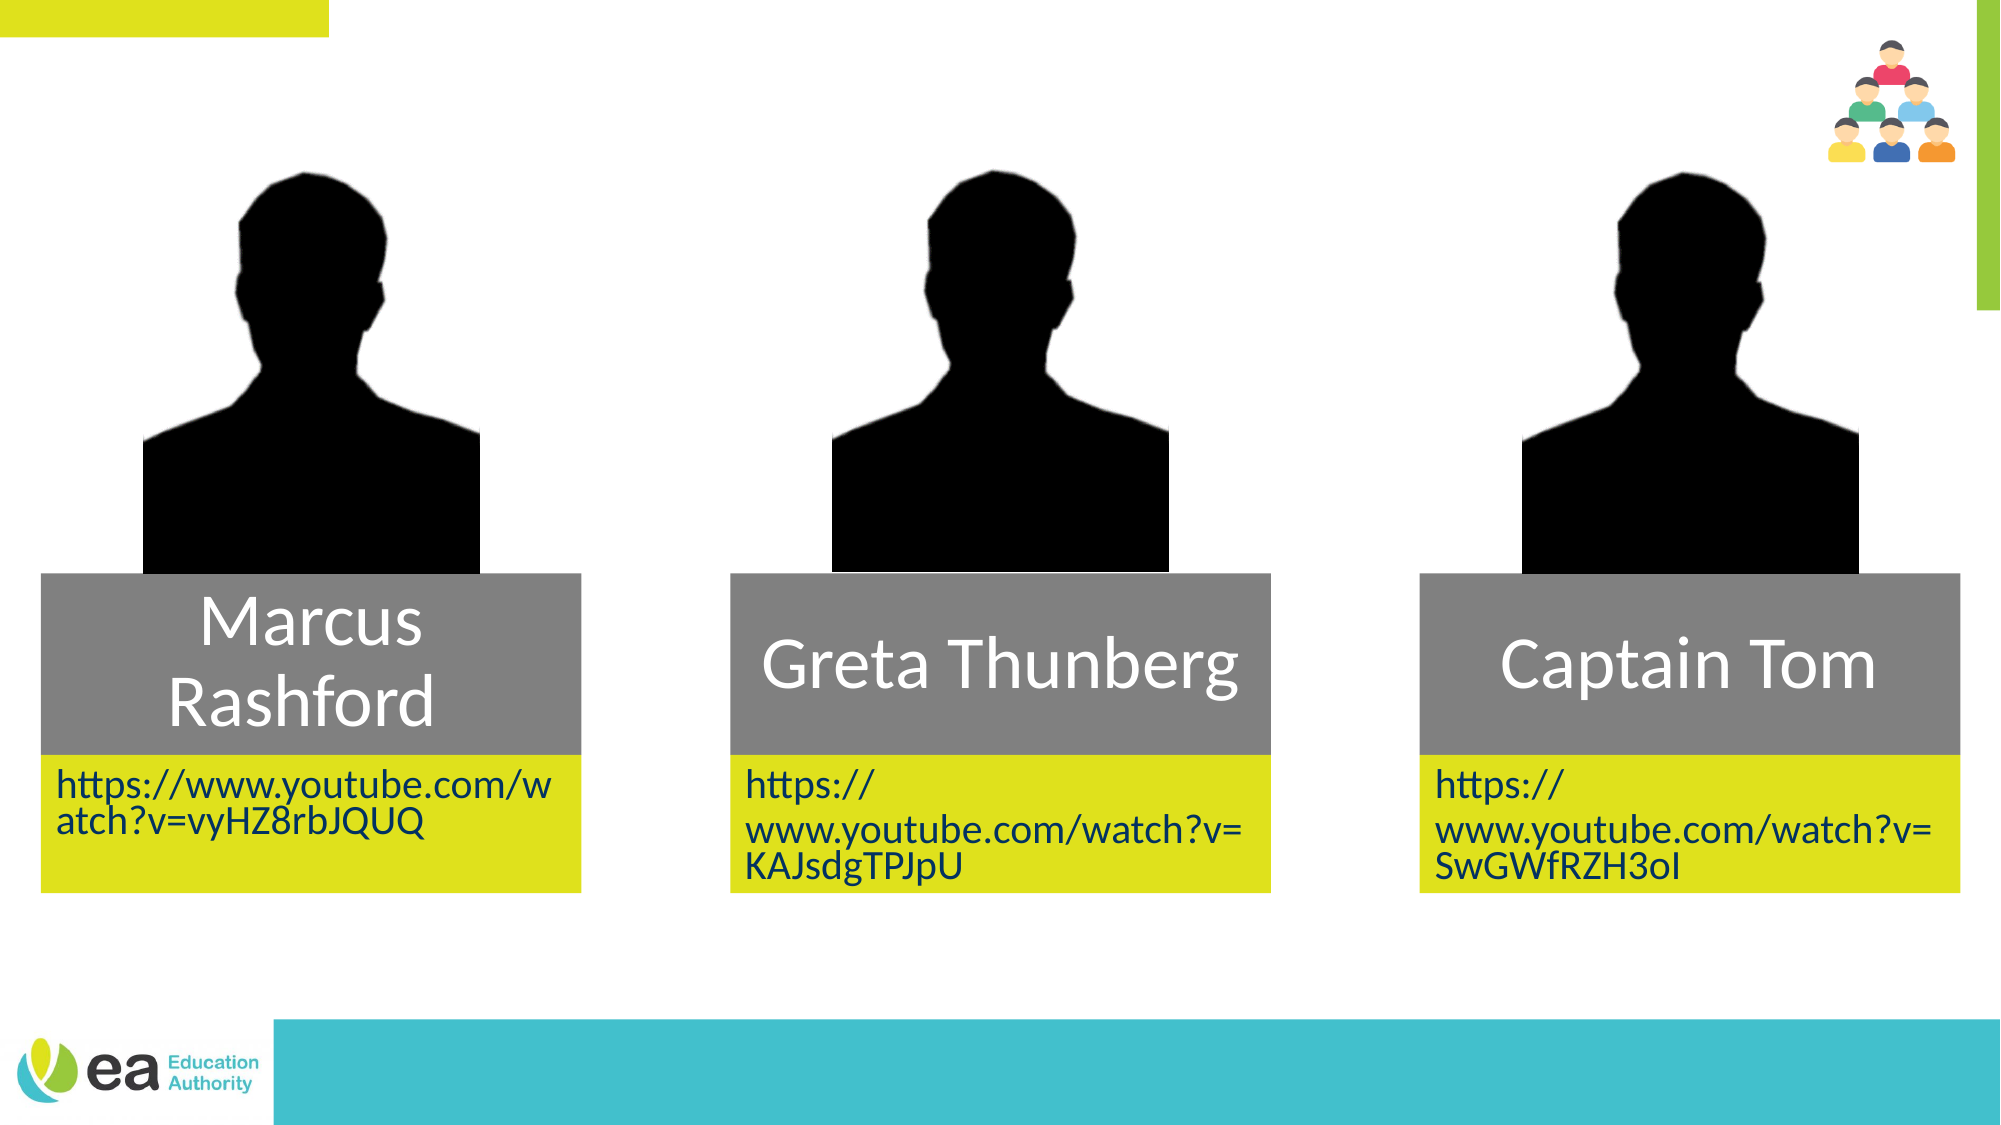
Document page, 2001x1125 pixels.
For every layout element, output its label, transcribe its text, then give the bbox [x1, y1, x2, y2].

text_box Captain Tom [1419, 573, 1961, 754]
picture [0, 1019, 273, 1125]
picture [832, 122, 1169, 572]
text_box https://www.youtube.com/watch?v=KAJsdgTPJpU [730, 754, 1271, 894]
picture [1522, 34, 1957, 574]
text_box Marcus Rashford [40, 573, 582, 754]
picture [143, 124, 480, 574]
text_box https://www.youtube.com/watch?v=SwGWfRZH3oI [1419, 754, 1961, 894]
text_box Greta Thunberg [730, 573, 1271, 754]
text_box https://www.youtube.com/watch?v=vyHZ8rbJQUQ [40, 754, 582, 894]
